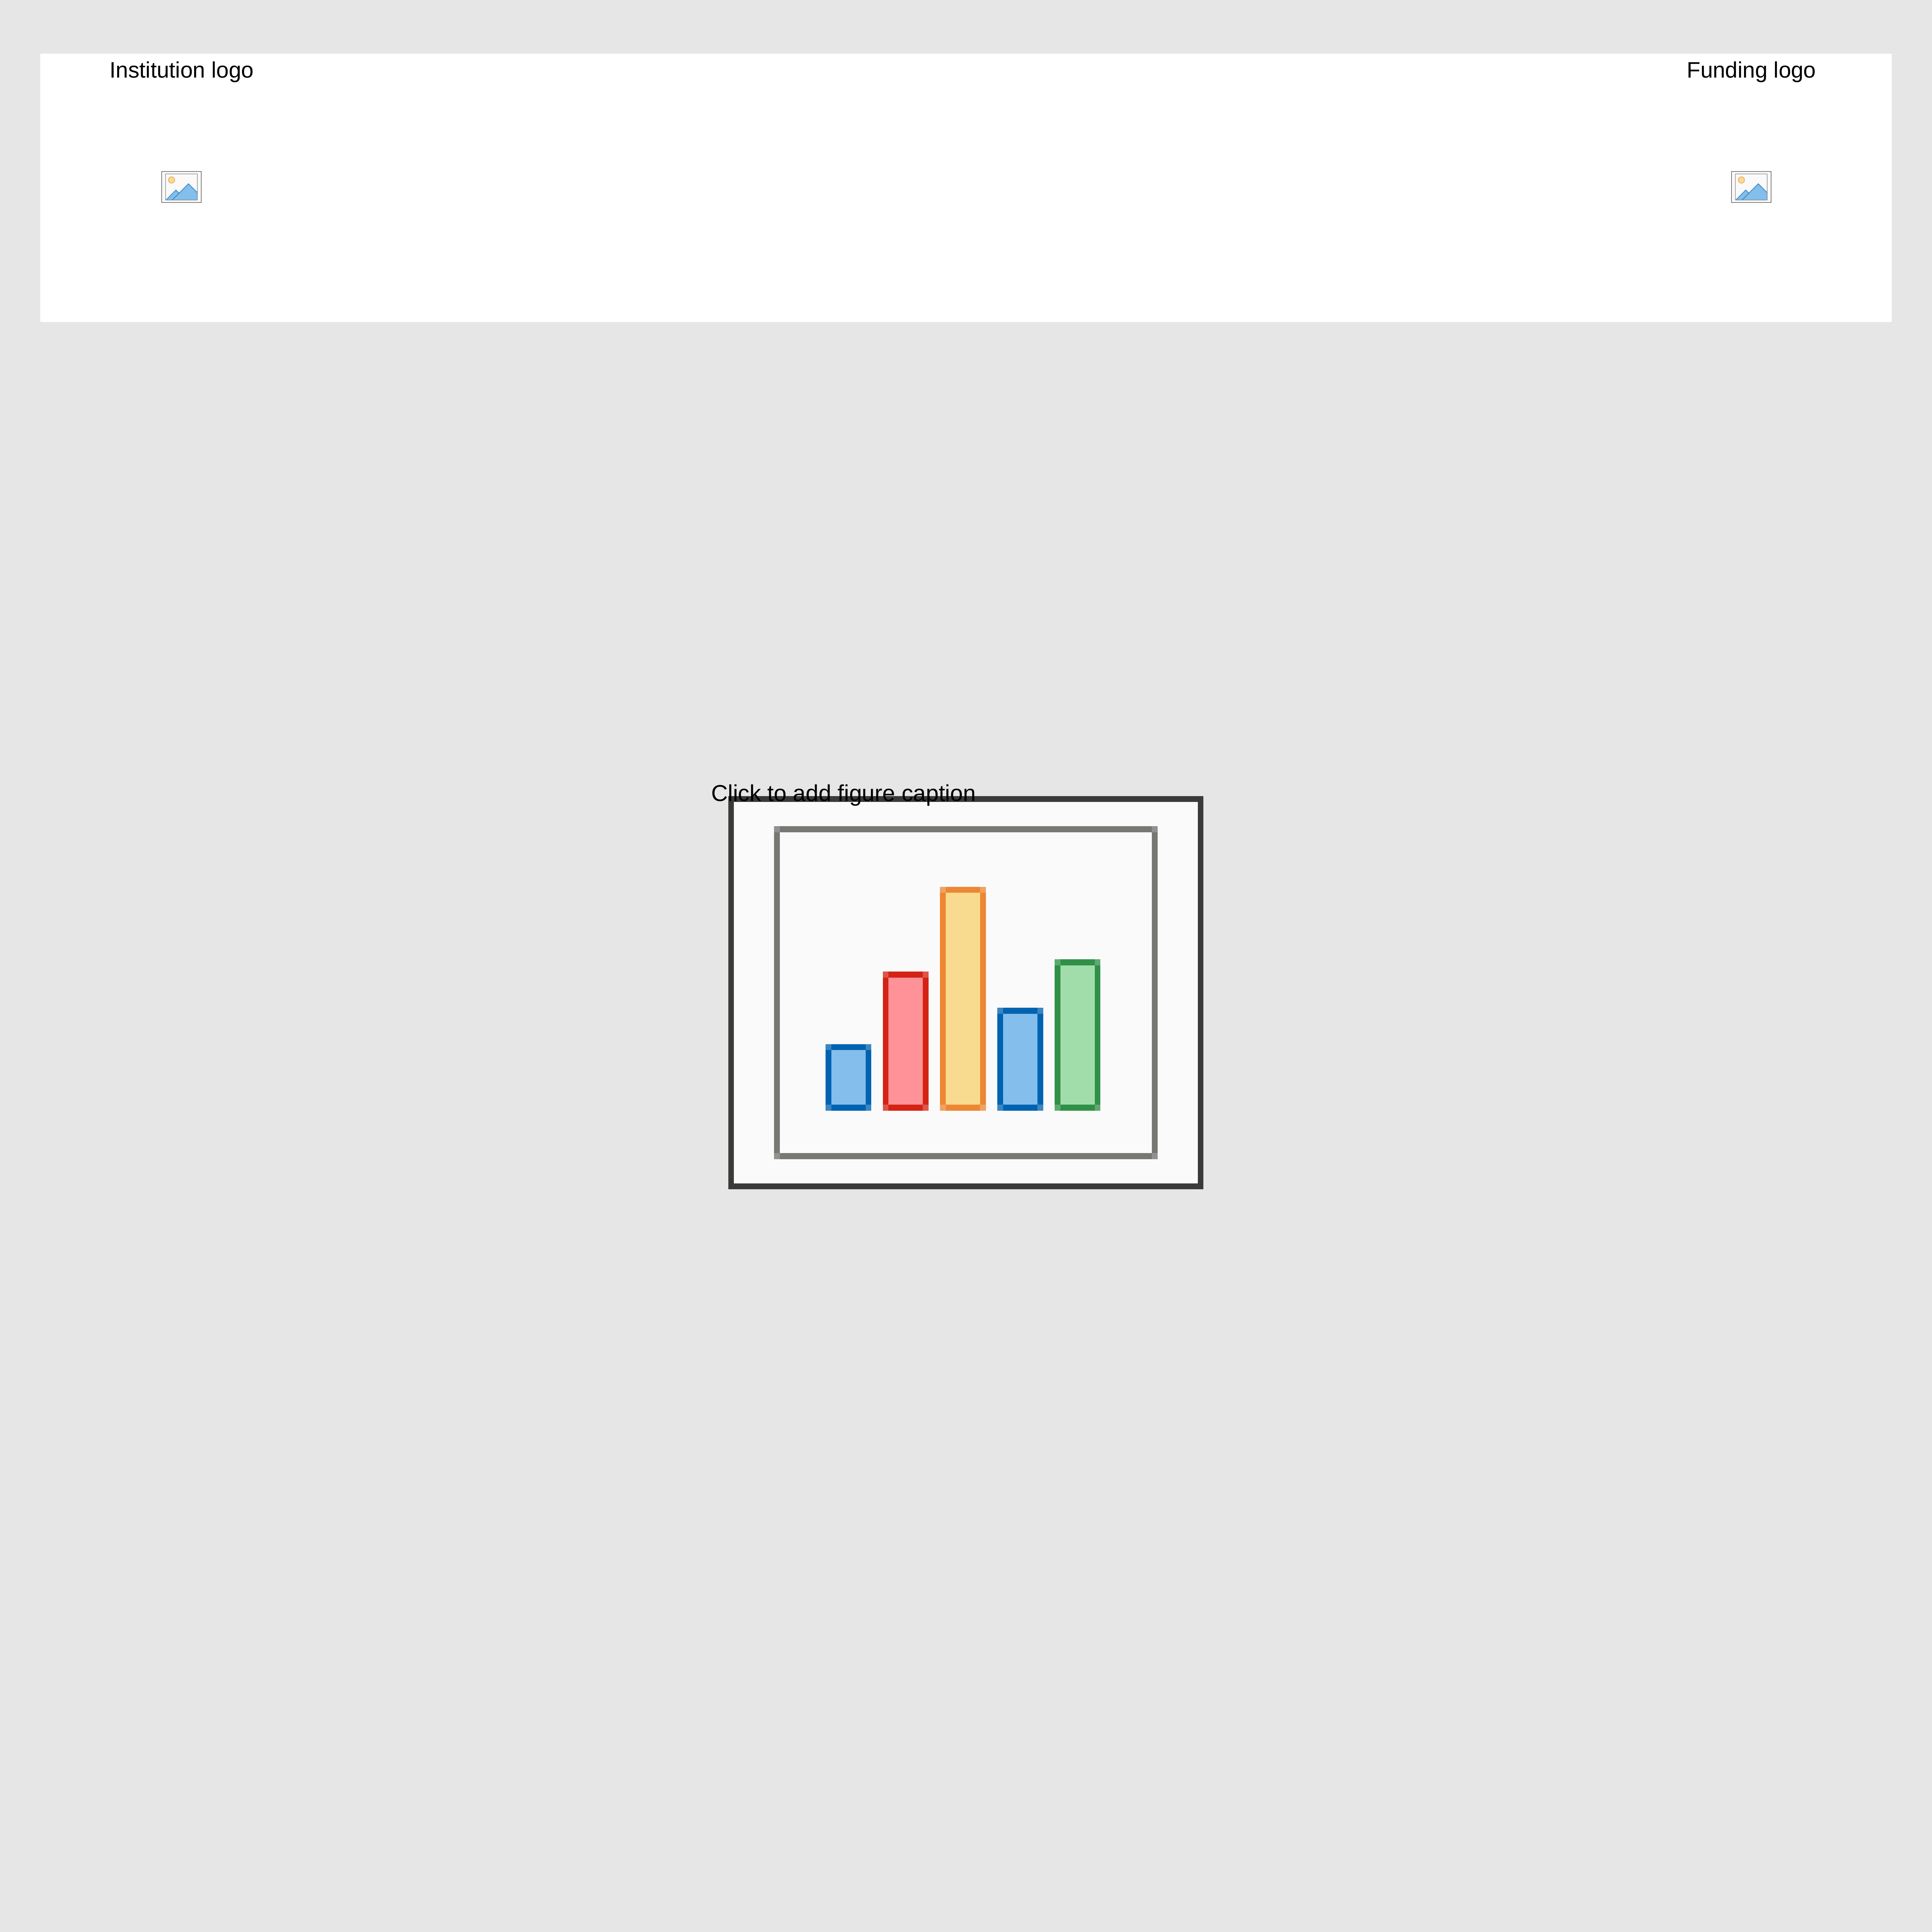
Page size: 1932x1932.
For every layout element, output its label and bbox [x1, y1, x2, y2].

picture [1610, 53, 1892, 321]
picture [40, 53, 323, 321]
